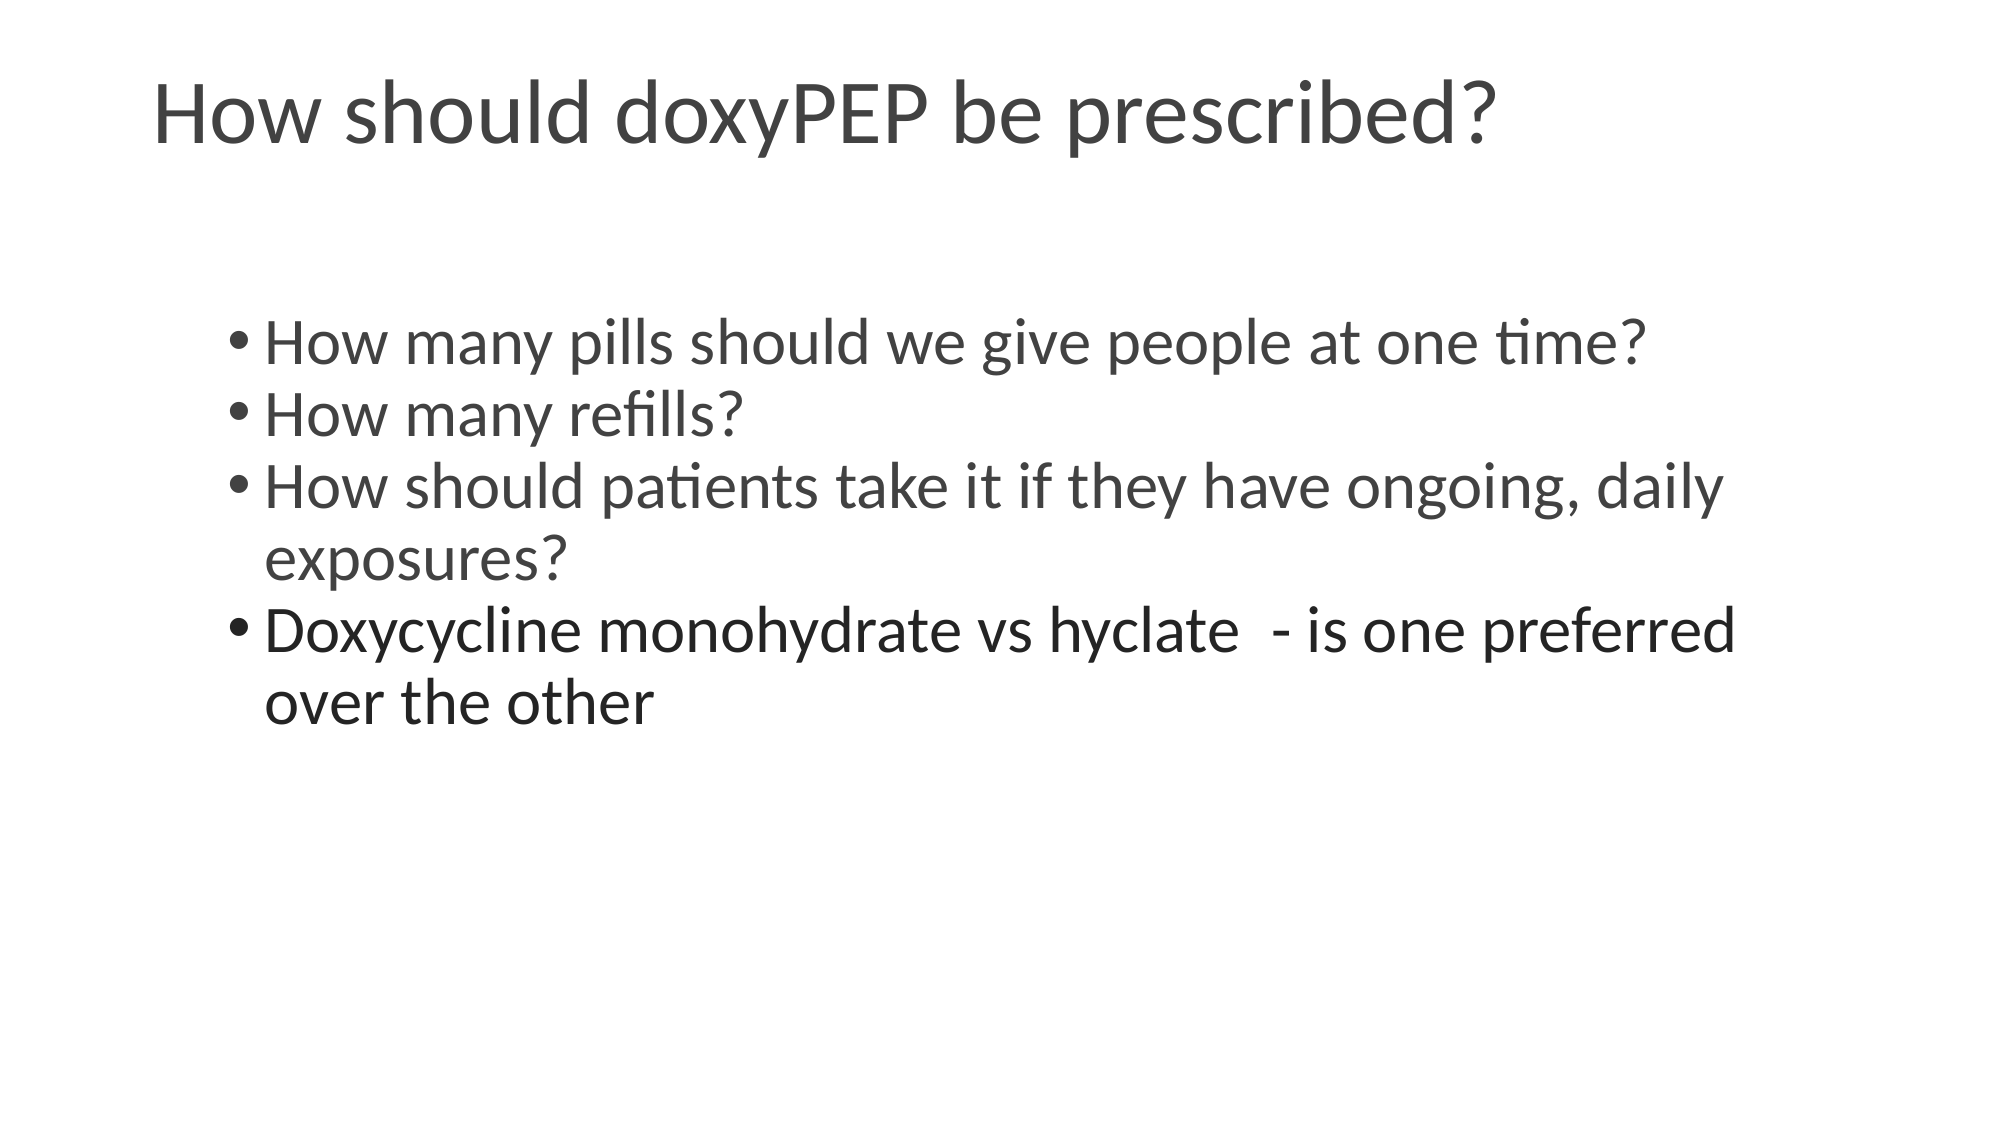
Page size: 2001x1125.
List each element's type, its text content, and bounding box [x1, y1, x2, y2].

title How should doxyPEP be prescribed? [137, 59, 1863, 278]
list How many pills should we give people at one time? How many refills? How should patients take it if they have ongoing, daily exposures? Doxycycline monohydrate vs hyclate - is one preferred over the other [137, 299, 1863, 1014]
